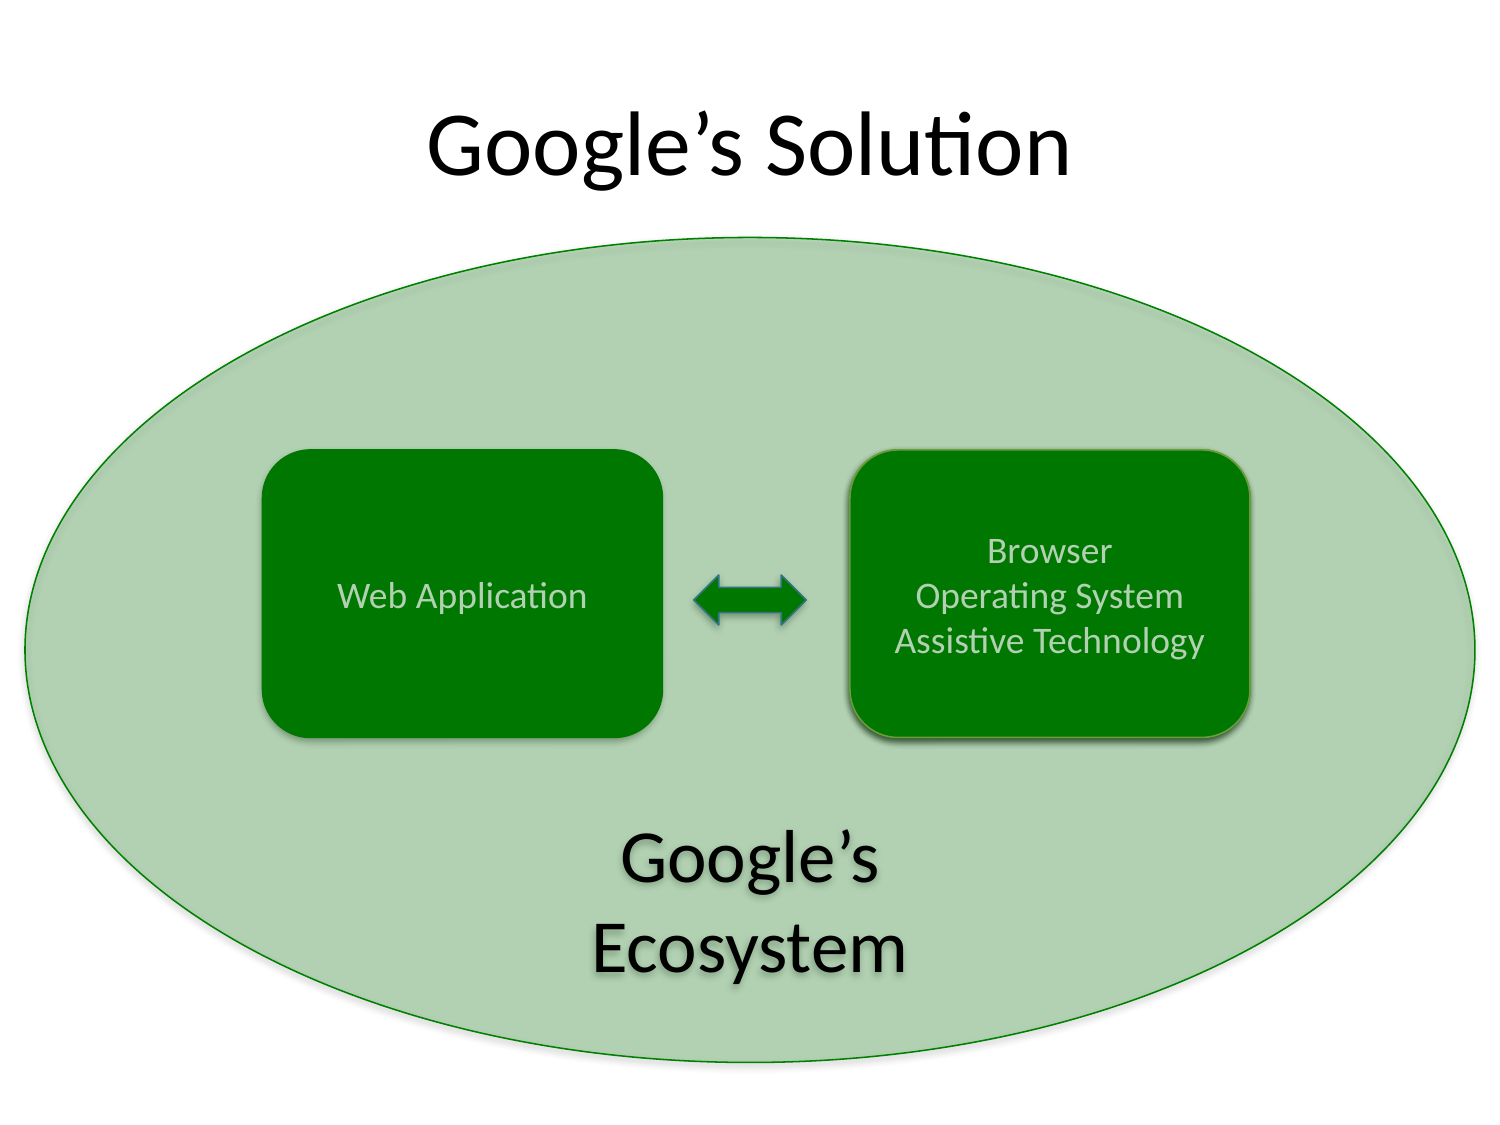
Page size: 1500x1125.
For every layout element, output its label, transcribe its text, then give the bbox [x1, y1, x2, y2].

text_box Google’s Ecosystem [24, 236, 1476, 1064]
title Google’s Solution [75, 45, 1425, 233]
